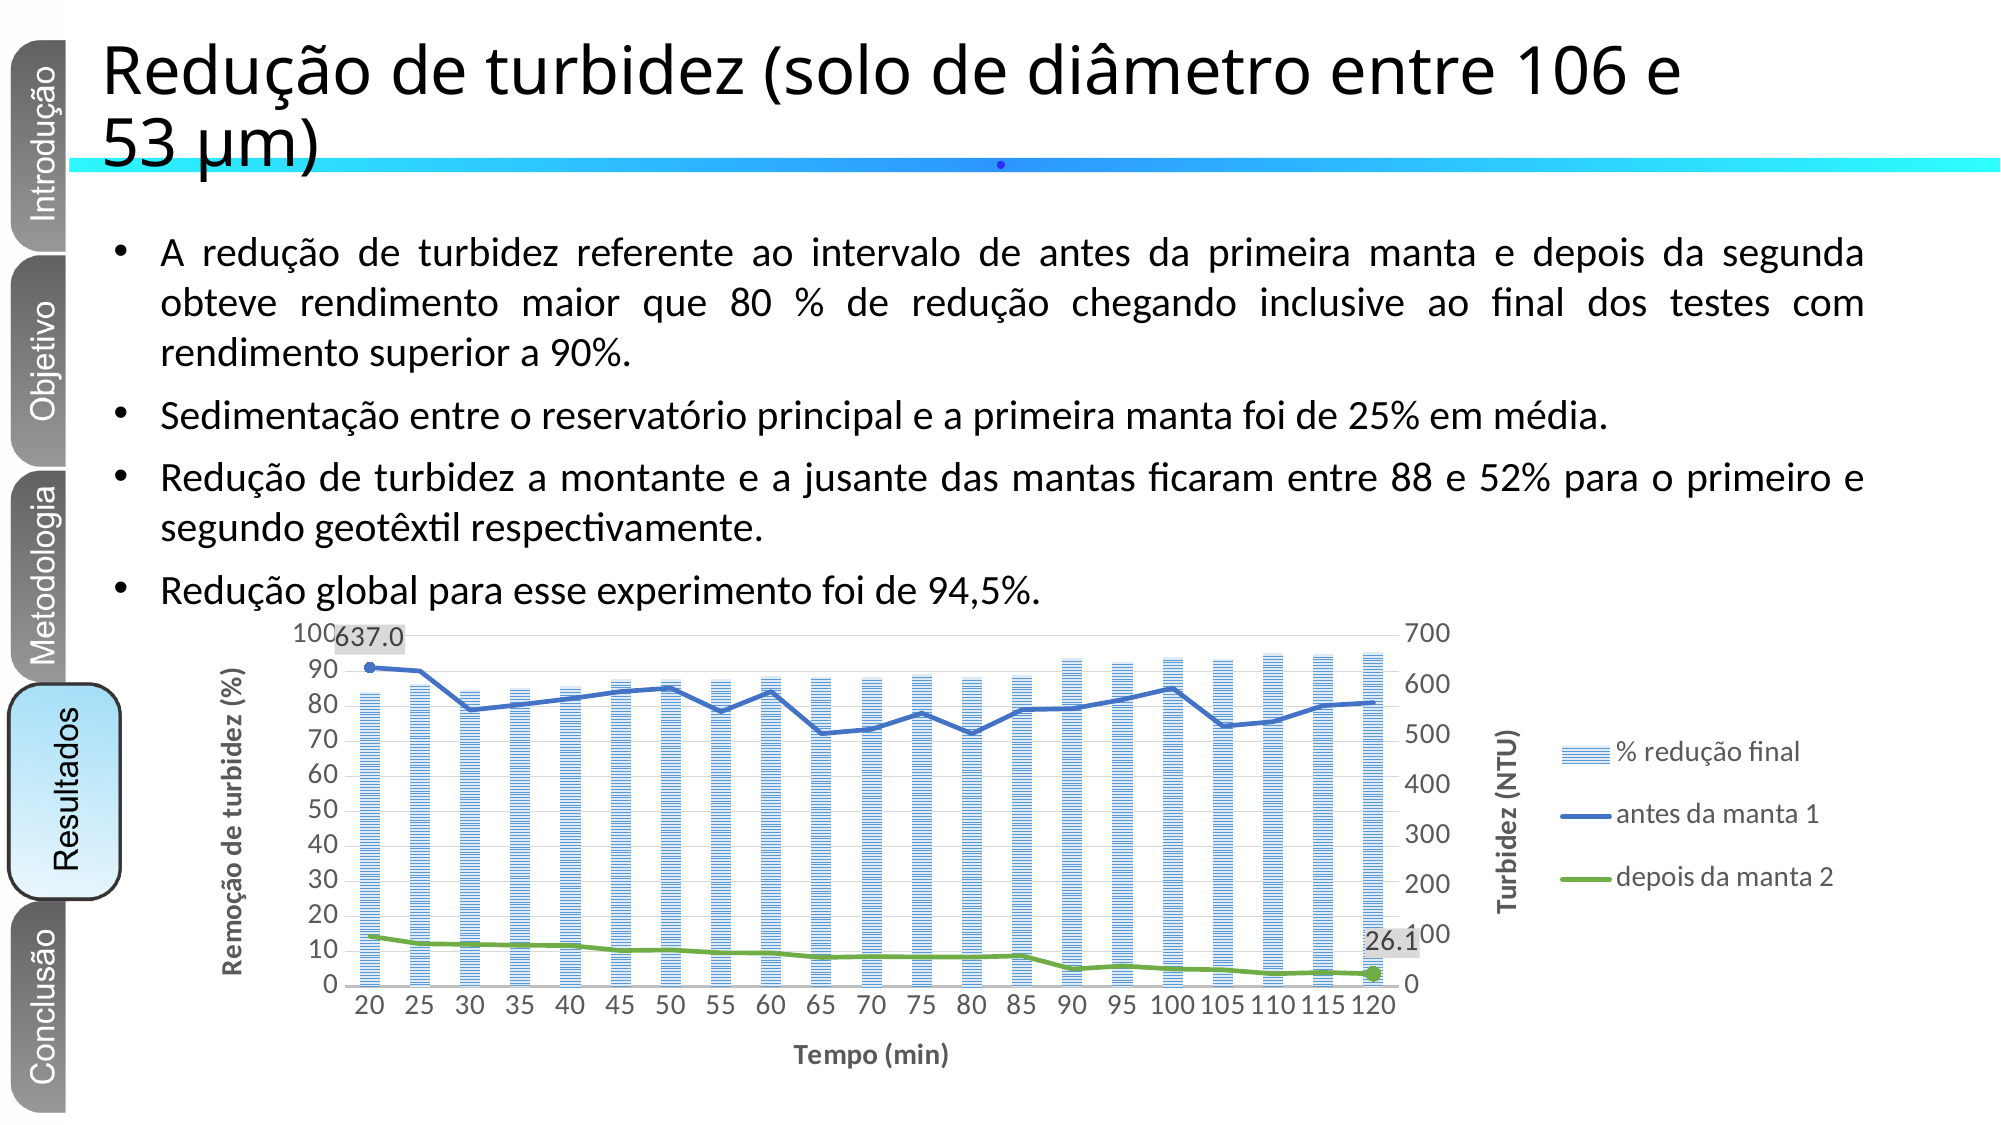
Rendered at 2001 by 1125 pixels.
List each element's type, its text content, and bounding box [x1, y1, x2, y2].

chart [182, 539, 1881, 1104]
text_box A redução de turbidez referente ao intervalo de antes da primeira manta e depois da segunda obteve rendimento maior que 80 % de redução chegando inclusive ao final dos testes com rendimento superior a 90%. Sedimentação entre o reservatório principal e a primeira manta foi de 25% em média. Redução de turbidez a montante e a jusante das mantas ficaram entre 88 e 52% para o primeiro e segundo geotêxtil respectivamente. Redução global para esse experimento foi de 94,5%. [122, 217, 1881, 620]
picture [0, 0, 2001, 1125]
title Redução de turbidez (solo de diâmetro entre 106 e 53 µm) [122, 0, 1793, 217]
